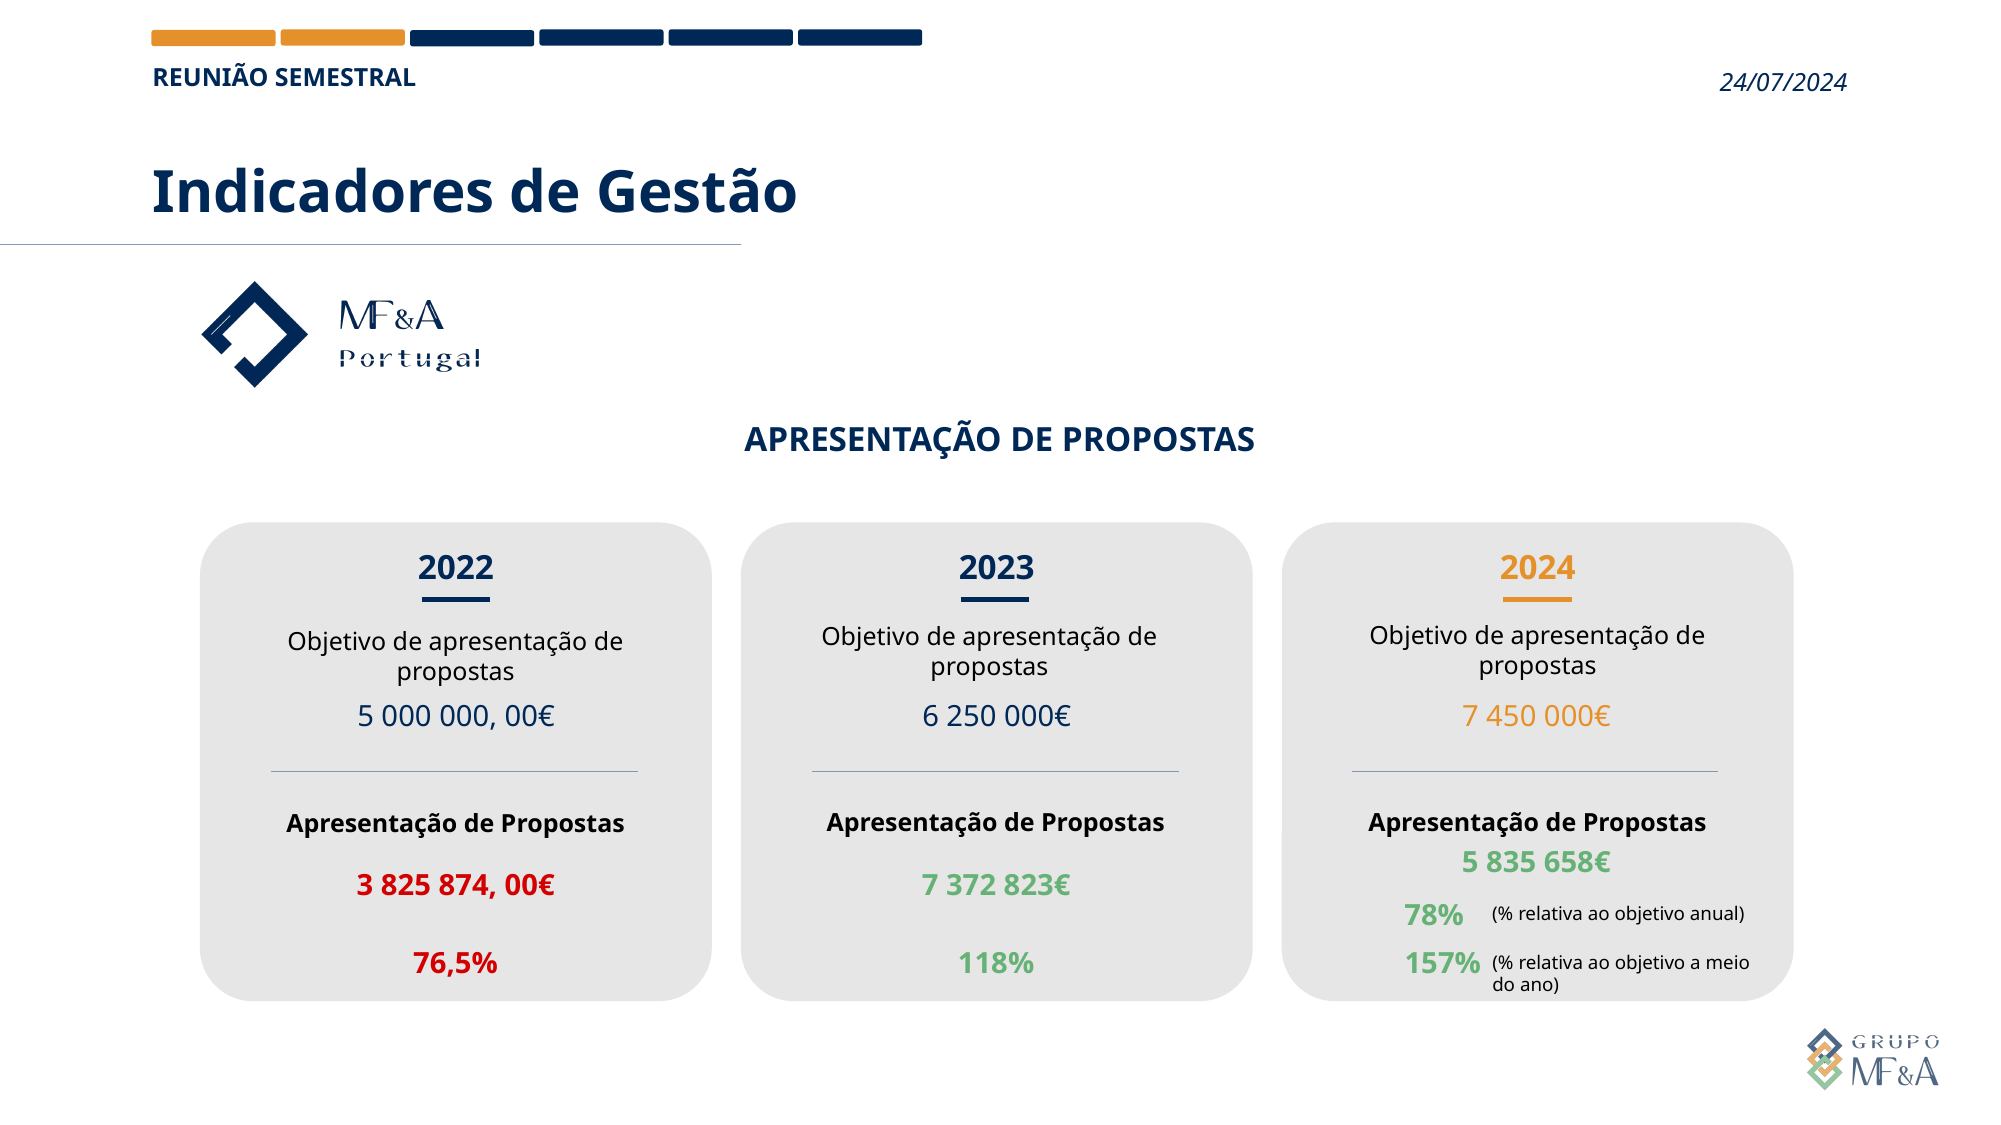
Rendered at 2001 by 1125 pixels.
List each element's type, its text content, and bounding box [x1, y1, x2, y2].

text_box Apresentação de Propostas [786, 788, 1206, 856]
title Indicadores de Gestão [137, 142, 1863, 245]
text_box Objetivo de apresentação de propostas [272, 621, 640, 689]
text_box [199, 522, 712, 1002]
text_box 118% [849, 931, 1143, 993]
text_box Objetivo de apresentação de propostas [806, 617, 1173, 684]
text_box 2022 [372, 549, 539, 584]
text_box 3 825 874, 00€ [309, 853, 603, 915]
text_box Apresentação de Propostas [246, 788, 666, 856]
text_box 76,5% [309, 931, 602, 993]
text_box (% relativa ao objetivo anual) [1477, 879, 1842, 946]
text_box 7 450 000€ [1390, 683, 1684, 745]
text_box APRESENTAÇÃO DE PROPOSTAS [536, 403, 1464, 474]
text_box 5 835 658€ [1389, 856, 1683, 883]
text_box [1281, 522, 1794, 1002]
text_box Objetivo de apresentação de propostas [1354, 616, 1721, 683]
text_box 2024 [1454, 549, 1621, 584]
text_box 5 000 000, 00€ [309, 689, 603, 745]
text_box [538, 28, 665, 47]
text_box 7 372 823€ [849, 856, 1143, 915]
text_box [796, 28, 924, 47]
text_box REUNIÃO SEMESTRAL [137, 57, 1052, 108]
text_box 2023 [913, 549, 1080, 584]
text_box [740, 522, 1253, 1002]
text_box [150, 28, 277, 48]
text_box Apresentação de Propostas [1328, 788, 1748, 856]
text_box 78% [1389, 883, 1477, 945]
text_box [408, 29, 536, 48]
picture [1807, 1028, 1945, 1094]
picture [199, 281, 559, 393]
text_box [279, 28, 406, 47]
text_box 157% [1389, 945, 1477, 993]
text_box 6 250 000€ [850, 684, 1144, 745]
text_box 24/07/2024 [1332, 62, 1863, 113]
text_box (% relativa ao objetivo a meio do ano) [1477, 946, 1779, 1007]
text_box [667, 28, 794, 47]
